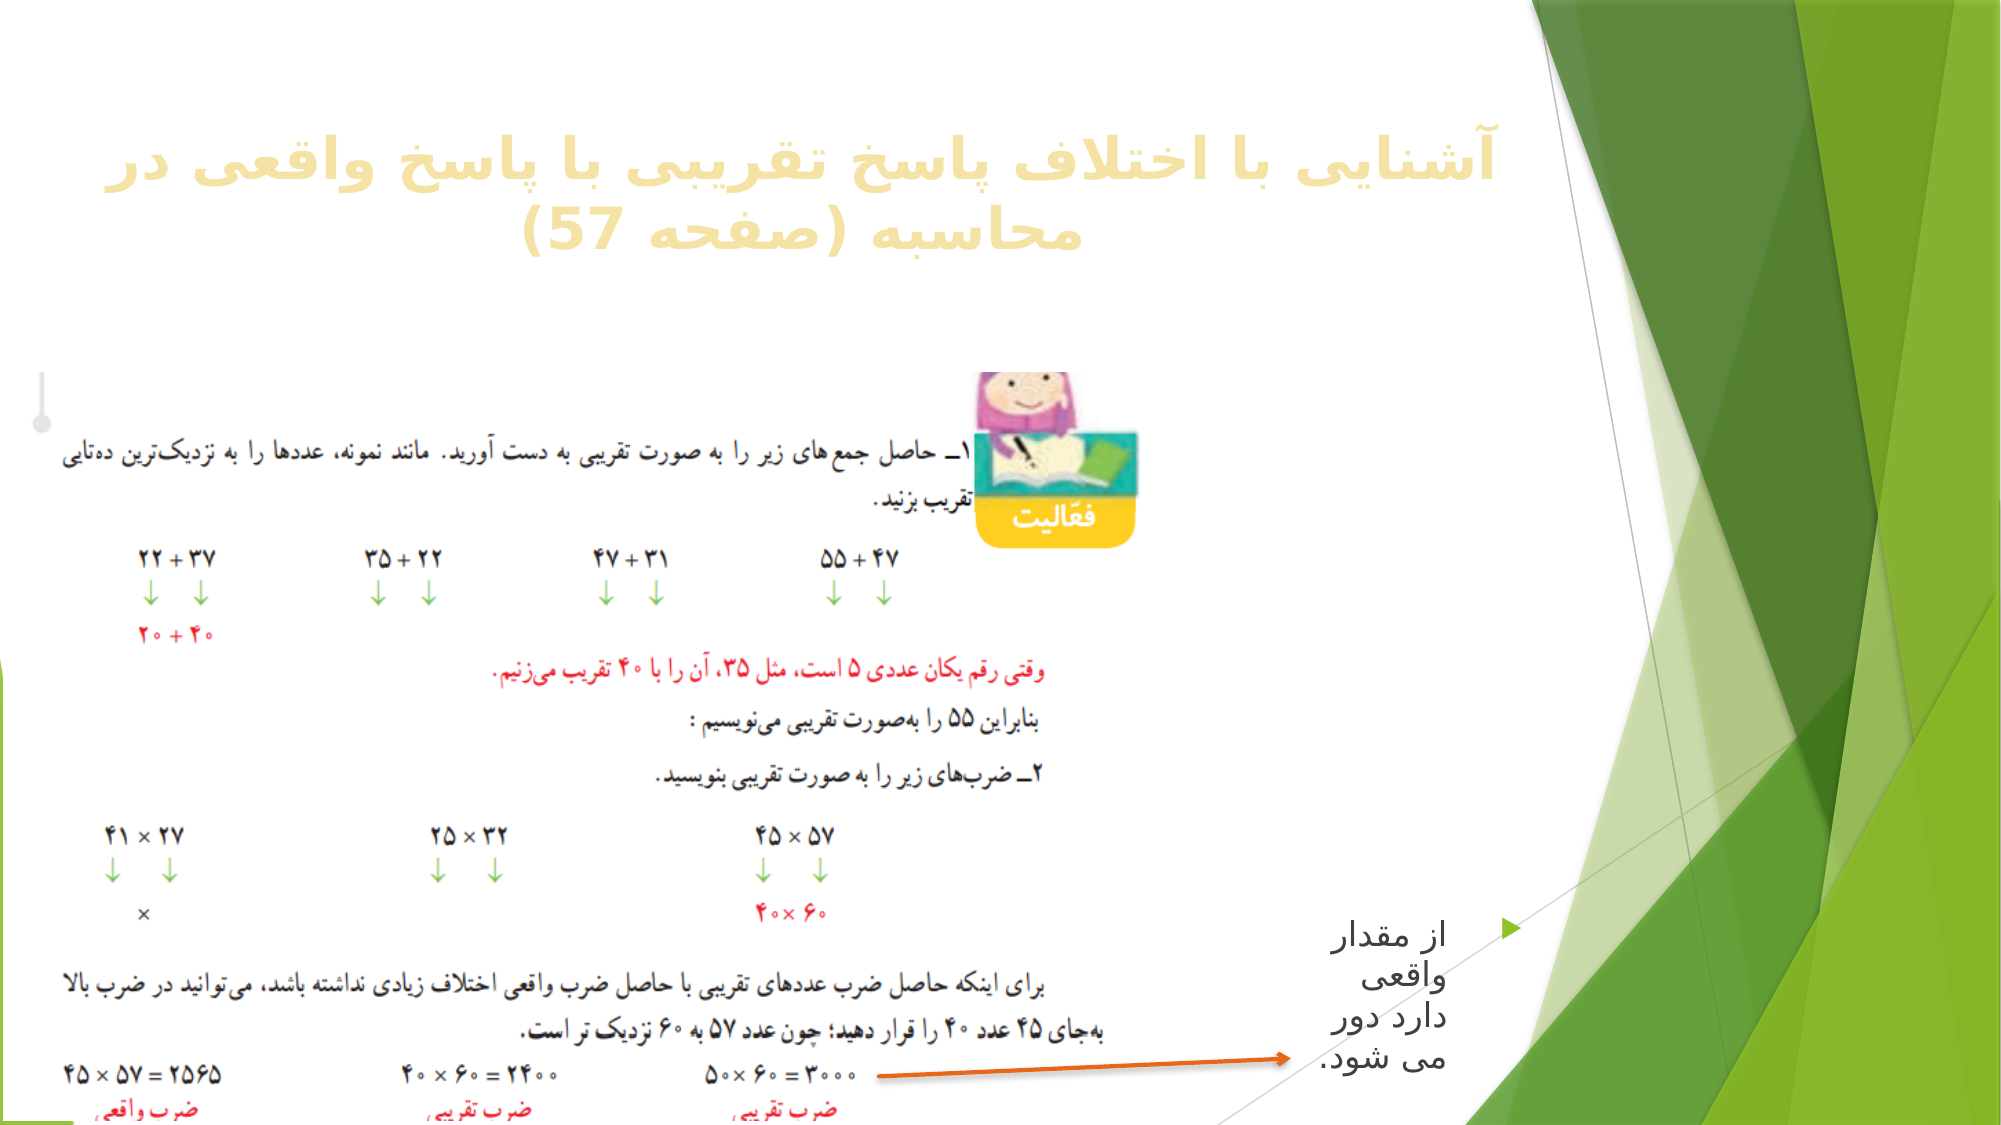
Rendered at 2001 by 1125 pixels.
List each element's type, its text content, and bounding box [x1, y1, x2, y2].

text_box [878, 1057, 1292, 1077]
text_box از مقدار واقعی دارد دور می شود. [1290, 767, 1522, 1104]
list آشنایی با اختلاف پاسخ تقریبی با پاسخ واقعی در محاسبه (صفحه 57) [60, 113, 1546, 268]
picture [2, 372, 1141, 1122]
